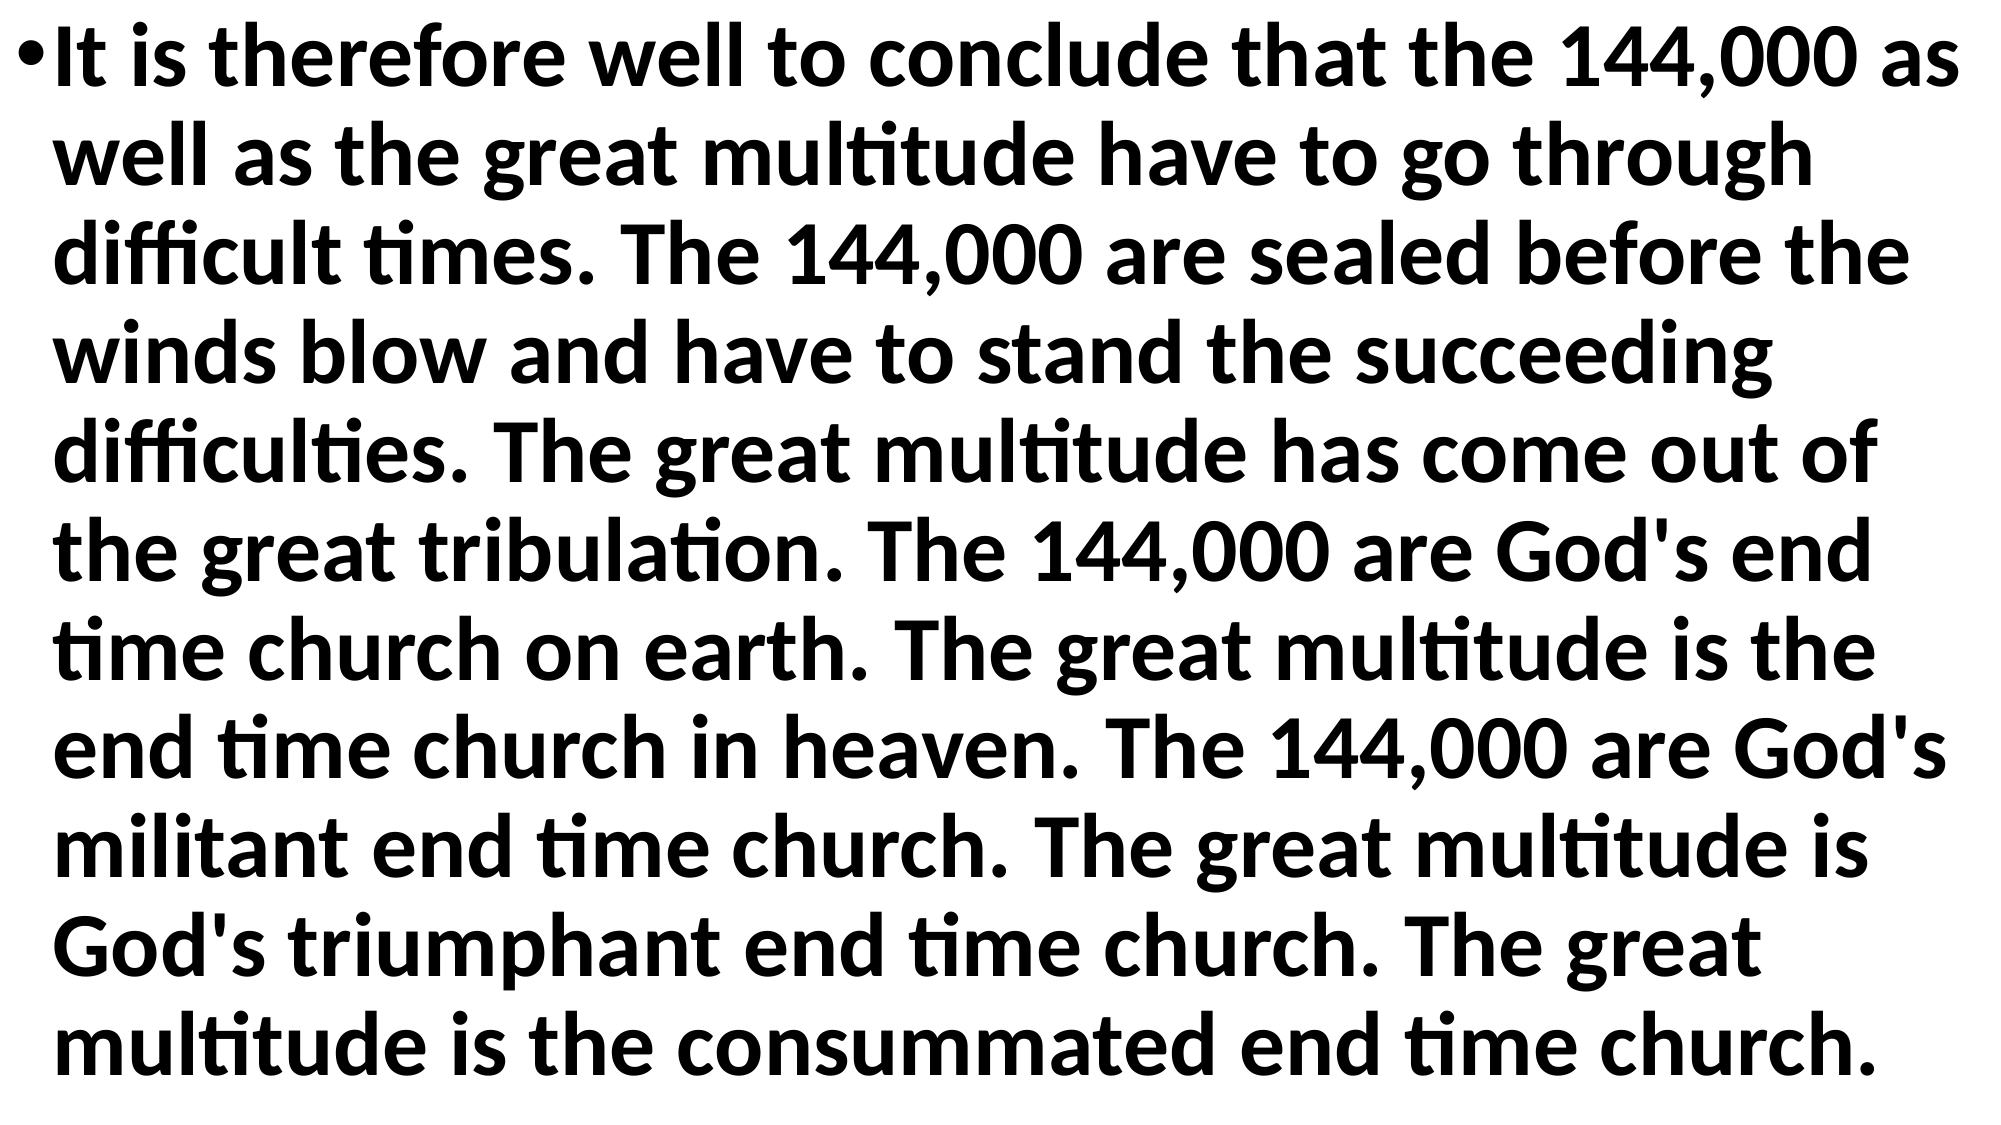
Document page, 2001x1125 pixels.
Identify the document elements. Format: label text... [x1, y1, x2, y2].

list It is therefore well to conclude that the 144,000 as well as the great multitude have to go through difficult times. The 144,000 are sealed before the winds blow and have to stand the succeeding difficulties. The great multitude has come out of the great tribulation. The 144,000 are God's end time church on earth. The great multitude is the end time church in heaven. The 144,000 are God's militant end time church. The great multitude is God's triumphant end time church. The great multitude is the consummated end time church. [0, 0, 2000, 1125]
